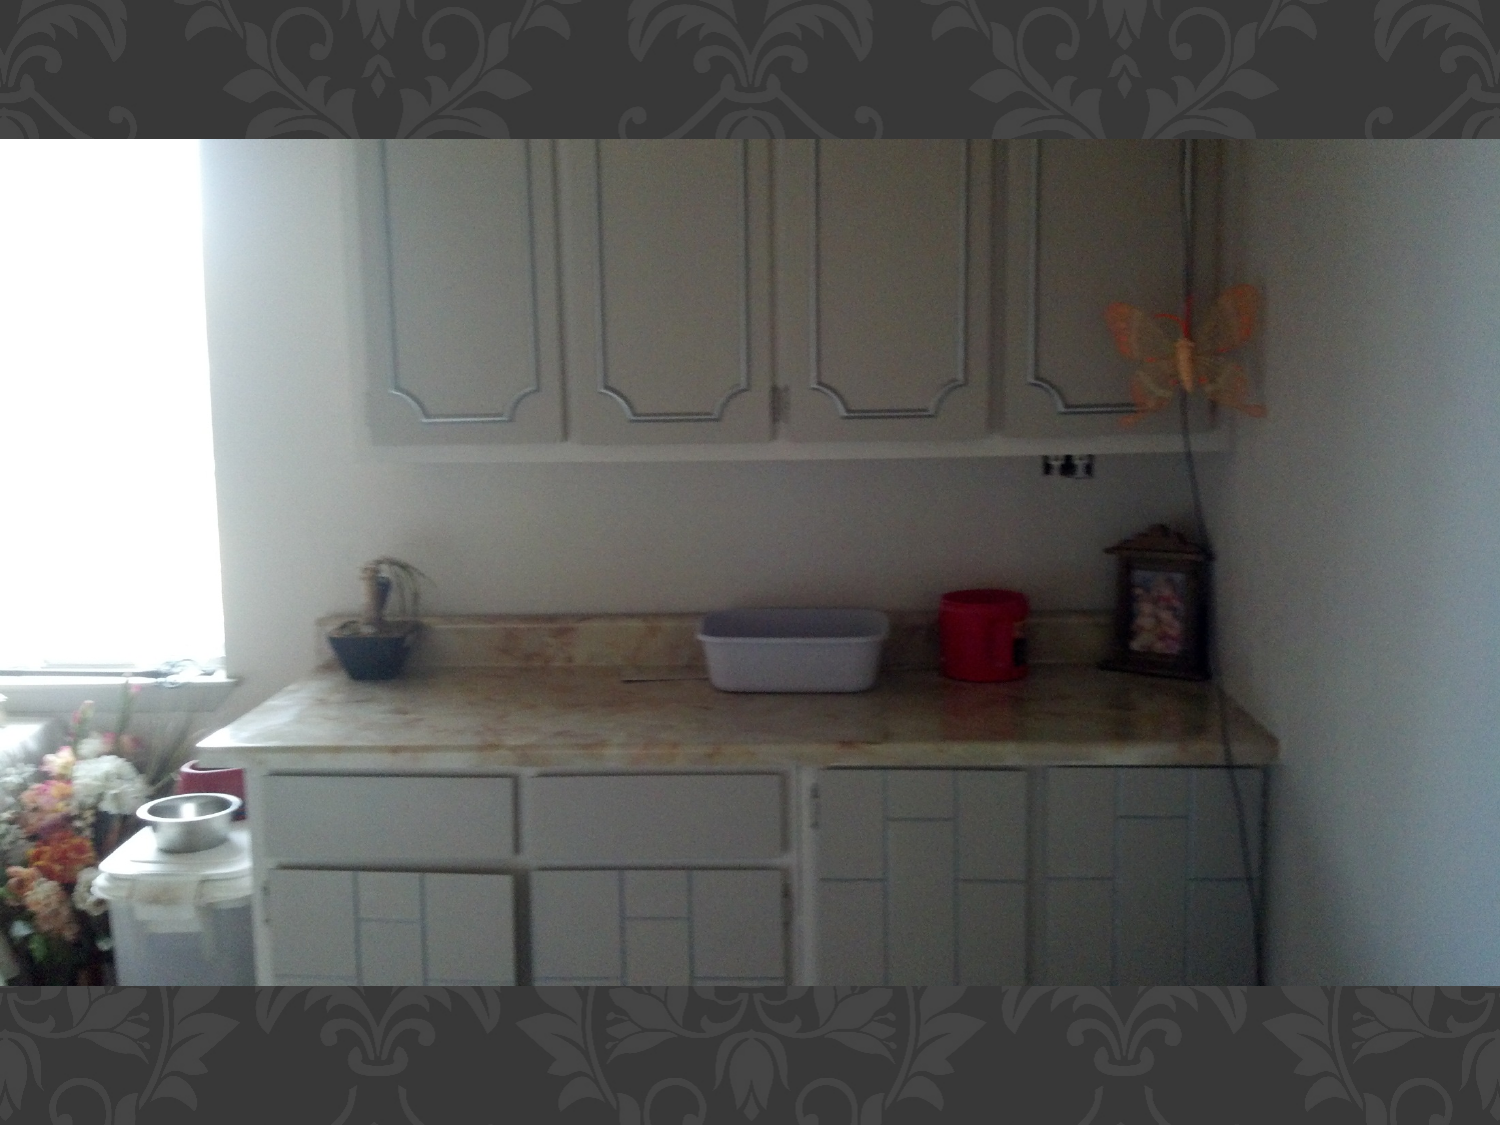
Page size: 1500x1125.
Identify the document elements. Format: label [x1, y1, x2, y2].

picture [0, 139, 1500, 986]
